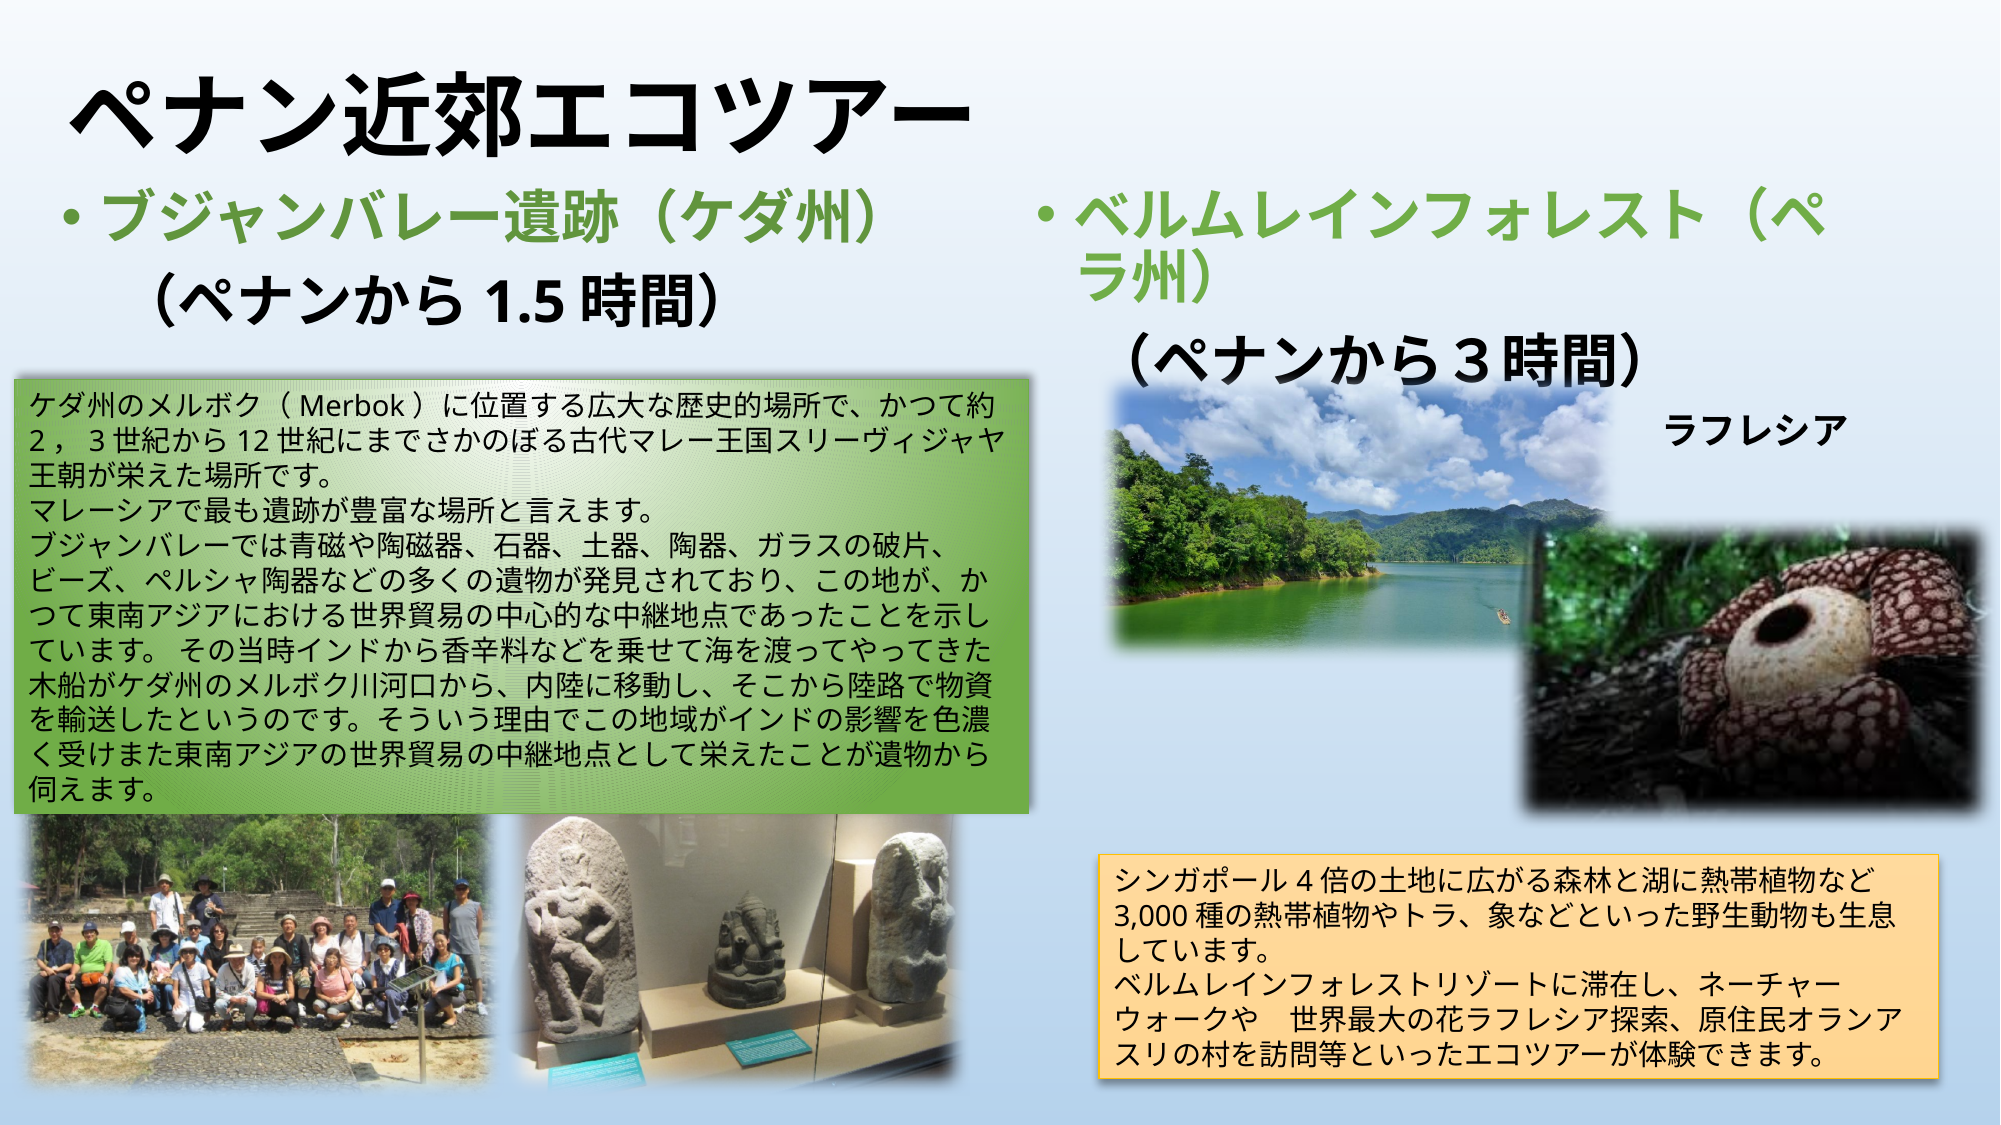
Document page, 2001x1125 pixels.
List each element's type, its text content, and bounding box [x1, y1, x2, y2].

text_box ケダ州のメルボク（Merbok）に位置する広大な歴史的場所で、かつて約2，3世紀から12世紀にまでさかのぼる古代マレー王国スリーヴィジャヤ王朝が栄えた場所です。 マレーシアで最も遺跡が豊富な場所と言えます。 ブジャンバレーでは青磁や陶磁器、石器、土器、陶器、ガラスの破片、ビーズ、ペルシャ陶器などの多くの遺物が発見されており、この地が、かつて東南アジアにおける世界貿易の中心的な中継地点であったことを示しています。 その当時インドから香辛料などを乗せて海を渡ってやってきた木船がケダ州のメルボク川河口から、内陸に移動し、そこから陸路で物資を輸送したというのです。そういう理由でこの地域がインドの影響を色濃く受けまた東南アジアの世界貿易の中継地点として栄えたことが遺物から伺えます。 [14, 379, 1029, 814]
picture [12, 727, 971, 1100]
title ペナン近郊エコツアー [51, 11, 1777, 229]
picture [1096, 369, 1997, 830]
text_box シンガポール4倍の土地に広がる森林と湖に熱帯植物など3,000種の熱帯植物やトラ、象などといった野生動物も生息しています。 ベルムレインフォレストリゾートに滞在し、ネーチャーウォークや 世界最大の花ラフレシア探索、原住民オランアスリの村を訪問等といったエコツアーが体験できます。 [1098, 854, 1939, 1079]
list ベルムレインフォレスト（ペラ州） （ペナンから３時間） [1020, 178, 1871, 870]
list ブジャンバレー遺跡（ケダ州） （ペナンから1.5時間） [46, 180, 962, 368]
text_box ラフレシア [1646, 403, 1890, 514]
